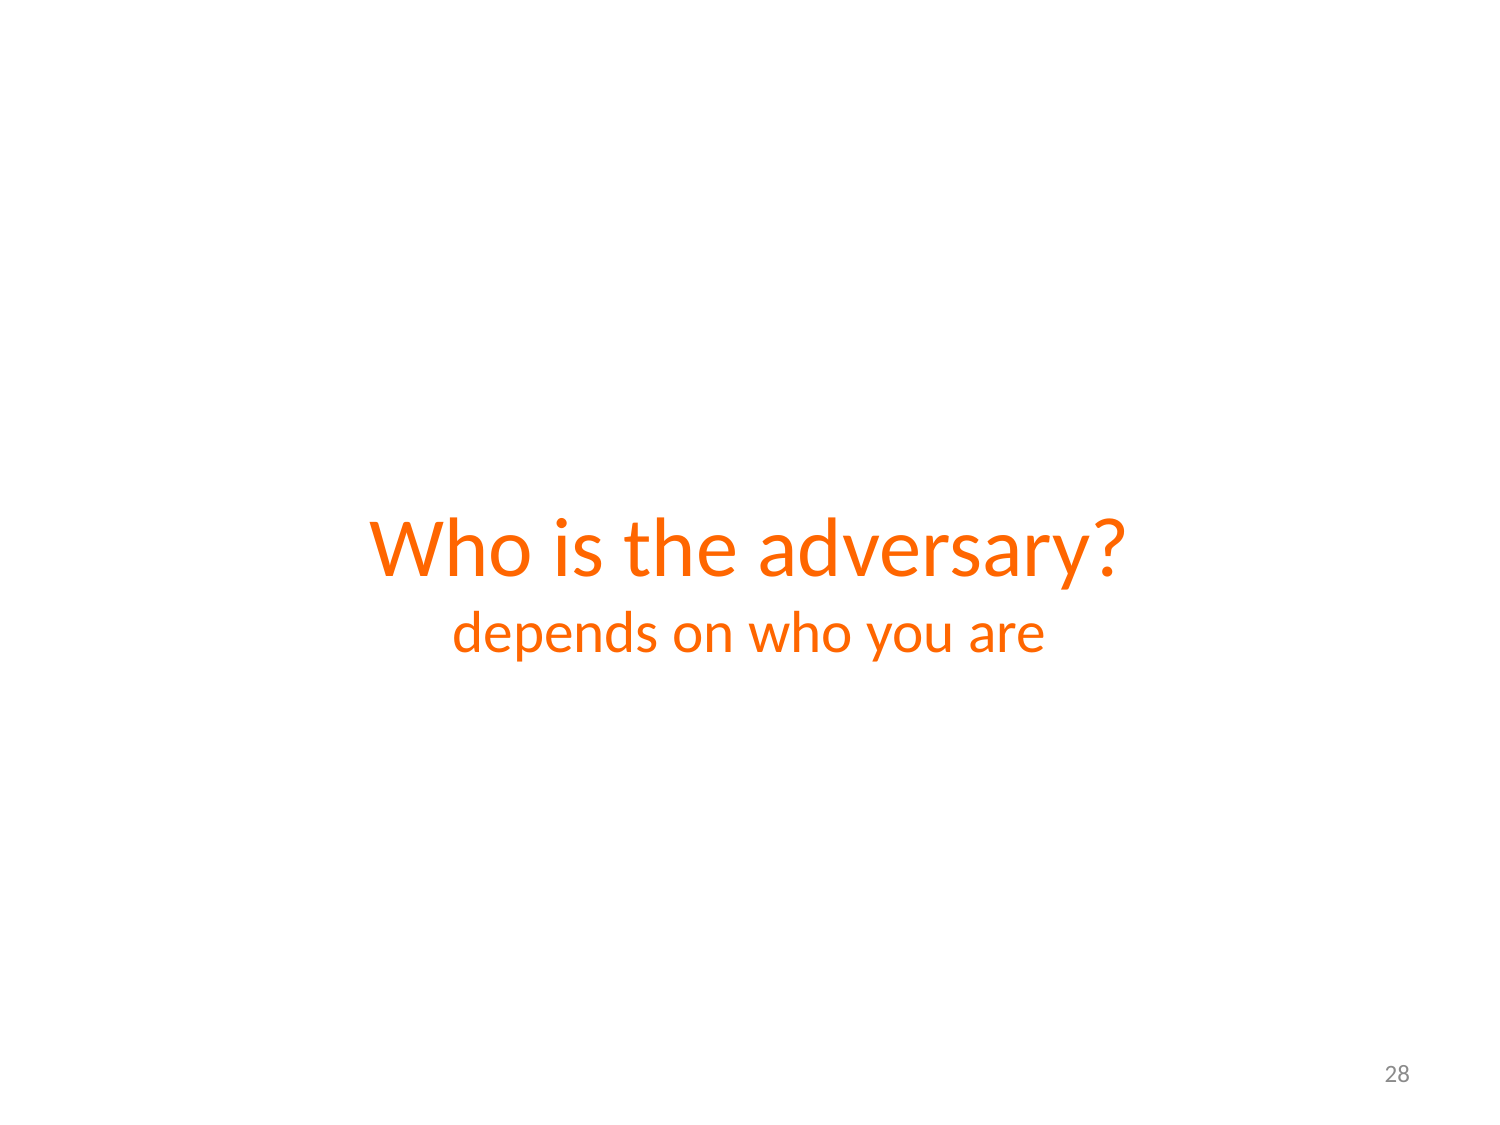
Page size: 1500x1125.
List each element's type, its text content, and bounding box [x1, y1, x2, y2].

slide_number 28 [1074, 1042, 1425, 1103]
title Who is the adversary? depends on who you are [75, 484, 1425, 672]
